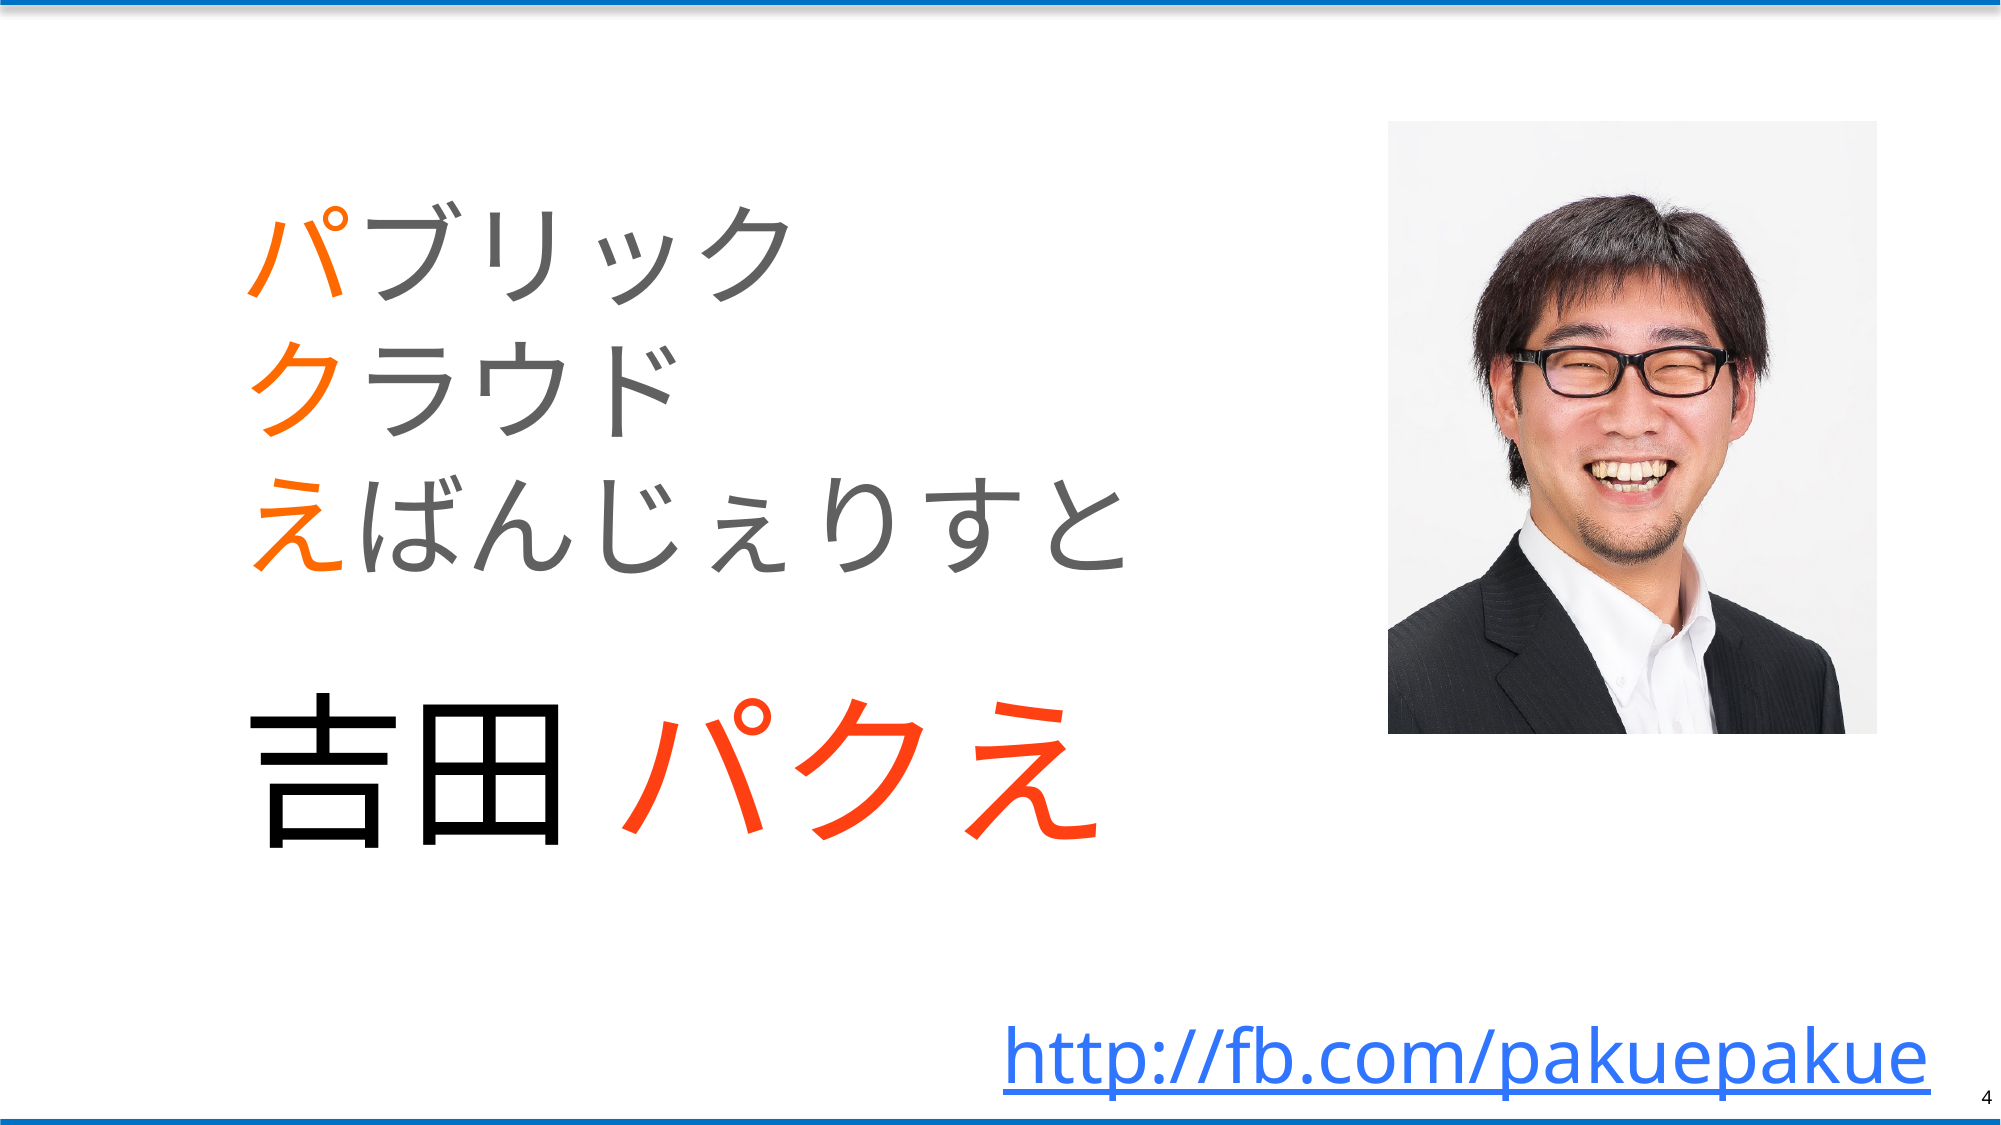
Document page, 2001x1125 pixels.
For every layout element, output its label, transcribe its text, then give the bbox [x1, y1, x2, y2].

text_box 吉田 パクえ [240, 686, 1173, 873]
text_box パブリック クラウド えばんじぇりすと [240, 182, 1382, 593]
picture [1387, 120, 1878, 734]
text_box http://fb.com/pakuepakue [987, 1002, 1946, 1110]
